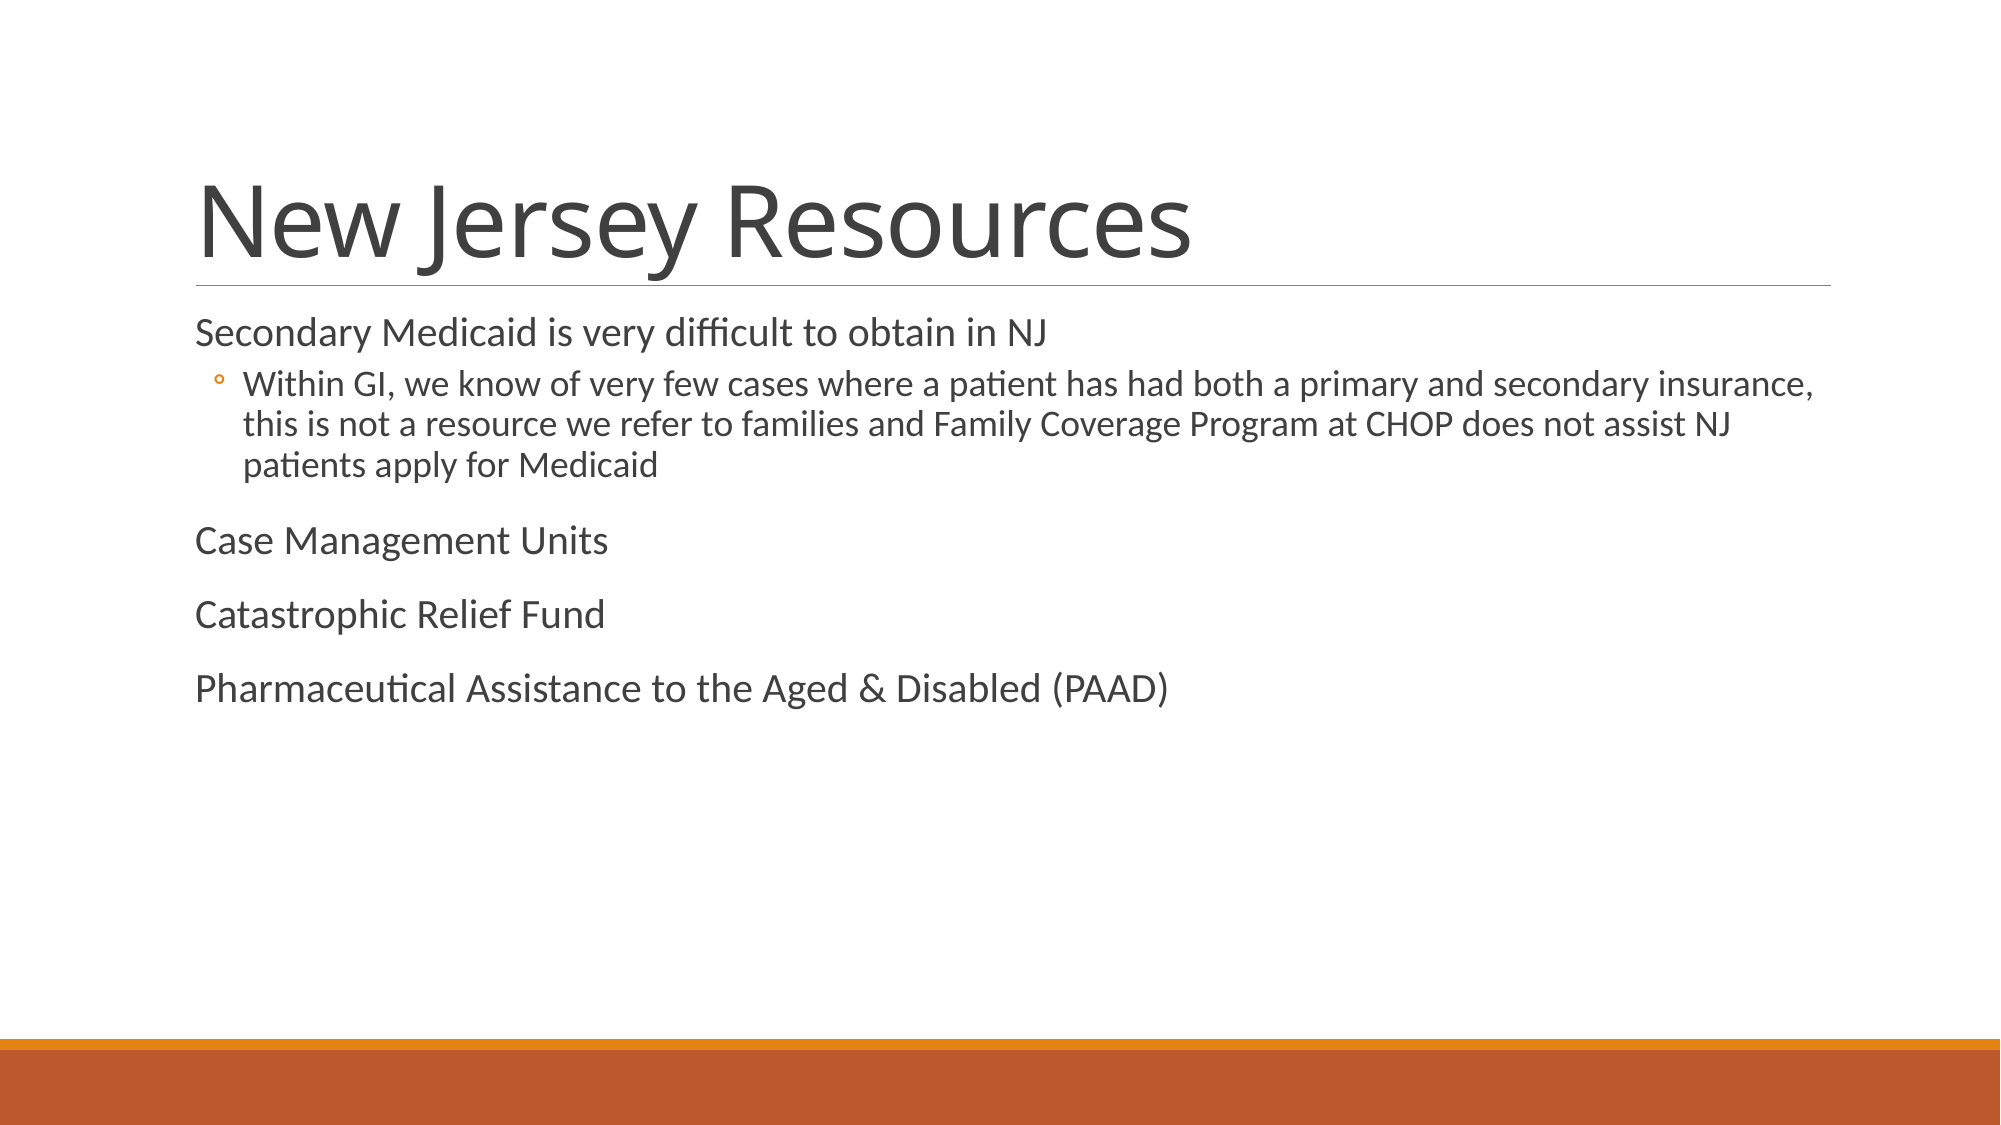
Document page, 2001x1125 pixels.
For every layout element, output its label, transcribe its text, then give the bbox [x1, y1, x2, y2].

title New Jersey Resources [180, 47, 1830, 285]
list Secondary Medicaid is very difficult to obtain in NJ Within GI, we know of very few cases where a patient has had both a primary and secondary insurance, this is not a resource we refer to families and Family Coverage Program at CHOP does not assist NJ patients apply for Medicaid Case Management Units Catastrophic Relief Fund Pharmaceutical Assistance to the Aged & Disabled (PAAD) [180, 302, 1830, 963]
